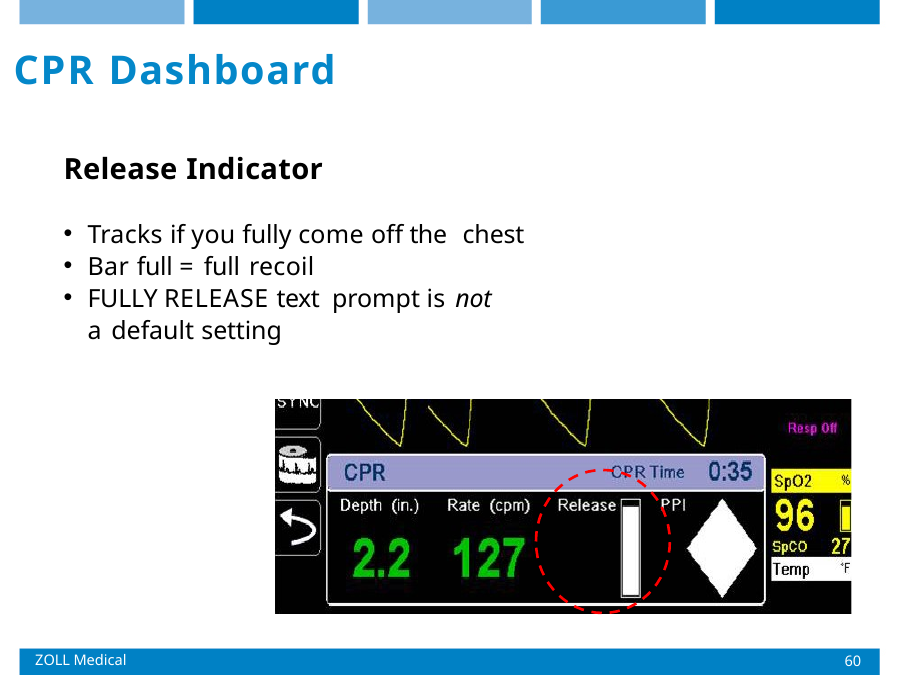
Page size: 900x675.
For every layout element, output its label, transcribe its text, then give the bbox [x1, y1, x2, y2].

picture [0, 0, 900, 675]
title CPR Dashboard [12, 0, 823, 93]
text_box Release Indicator Tracks if you fully come off the chest Bar full = full recoil FULLY RELEASE text prompt is not a default setting [62, 150, 713, 345]
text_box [274, 399, 852, 614]
